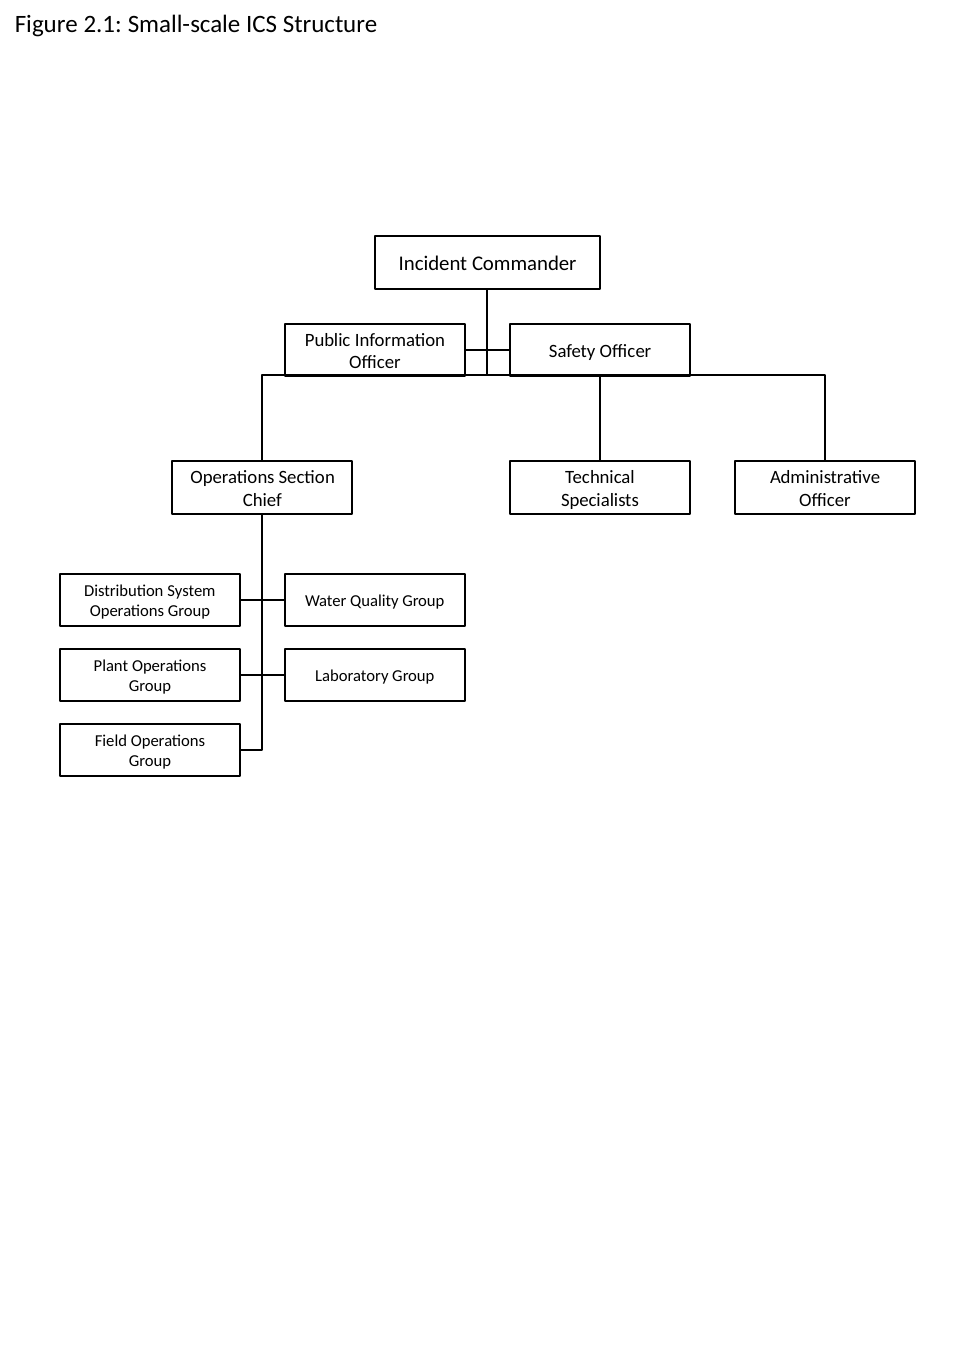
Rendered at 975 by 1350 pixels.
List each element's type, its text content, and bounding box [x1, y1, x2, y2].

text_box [59, 235, 916, 777]
text_box Figure 2.1: Small-scale ICS Structure [0, 0, 975, 45]
